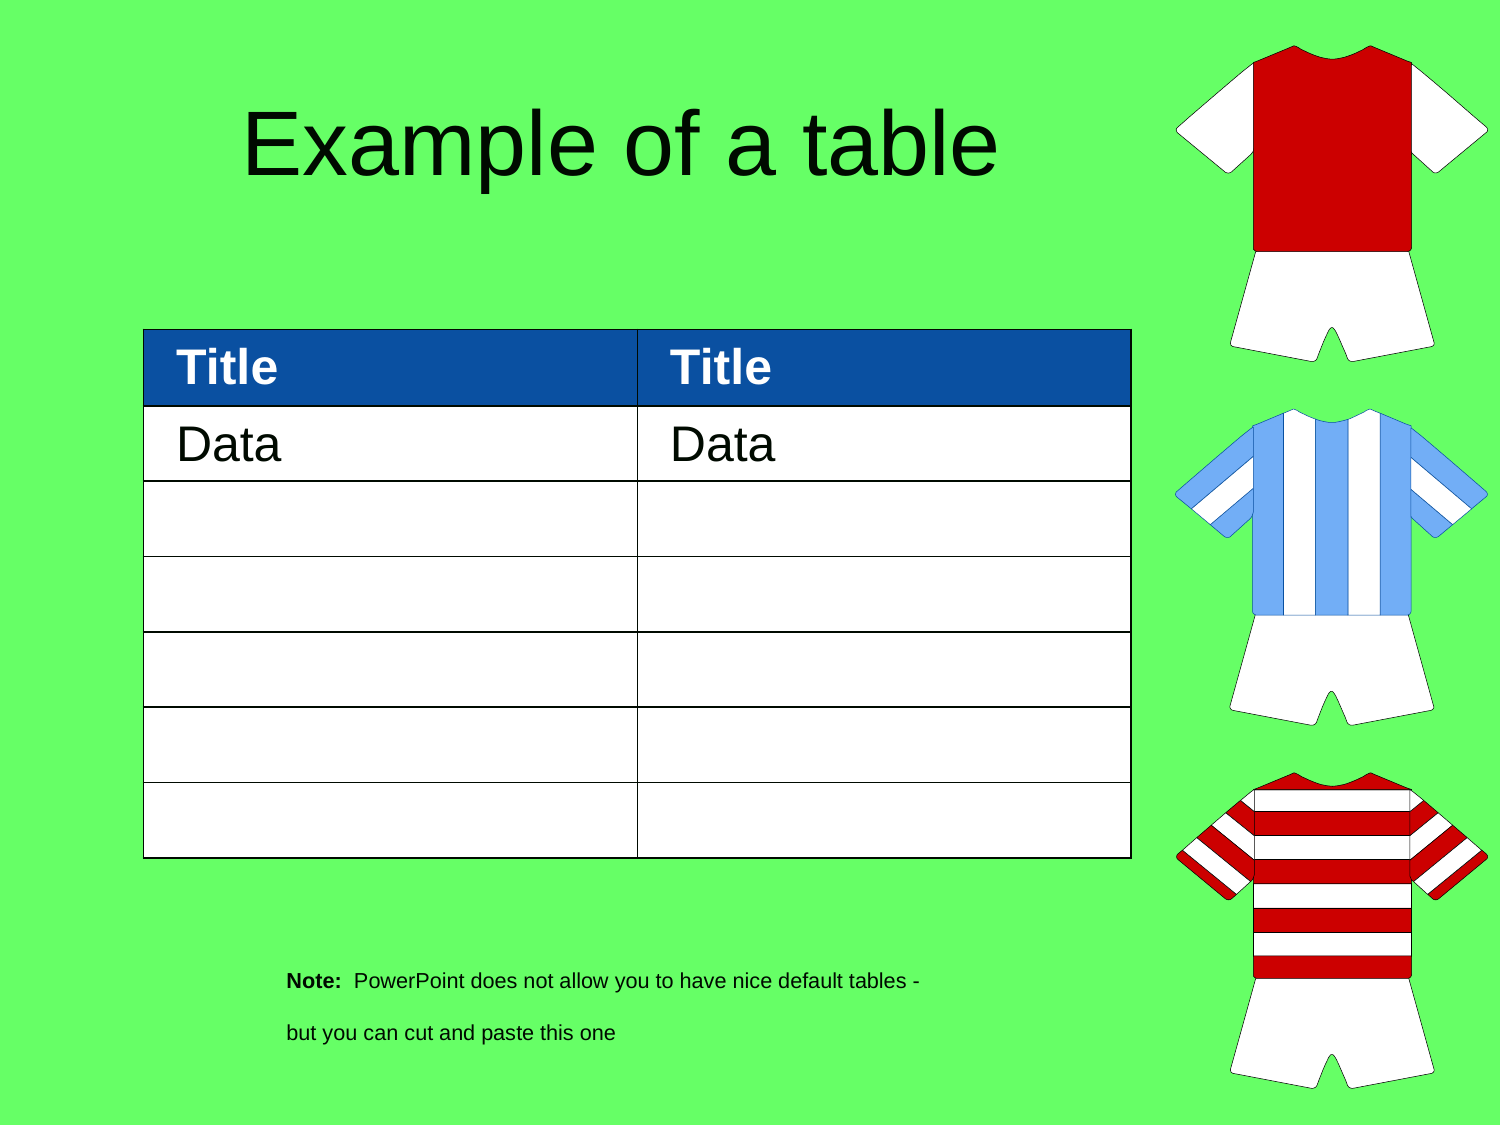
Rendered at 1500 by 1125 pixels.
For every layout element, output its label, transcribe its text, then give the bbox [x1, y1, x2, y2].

table_cell [144, 557, 637, 631]
table_cell [638, 557, 1130, 631]
table_cell [638, 708, 1130, 782]
table_cell [144, 783, 637, 857]
table_header Title [144, 330, 637, 405]
table_cell [638, 482, 1130, 556]
table_cell [638, 783, 1130, 857]
table_cell Data [638, 407, 1130, 480]
title Example of a table [75, 45, 1168, 233]
text_box Note: PowerPoint does not allow you to have nice default tables - but you can cut and paste this one [271, 934, 946, 1052]
table_cell [144, 708, 637, 782]
table_cell [638, 633, 1130, 706]
table_header Title [638, 330, 1130, 405]
table_cell [144, 633, 637, 706]
table_cell Data [144, 407, 637, 480]
table_cell [144, 482, 637, 556]
